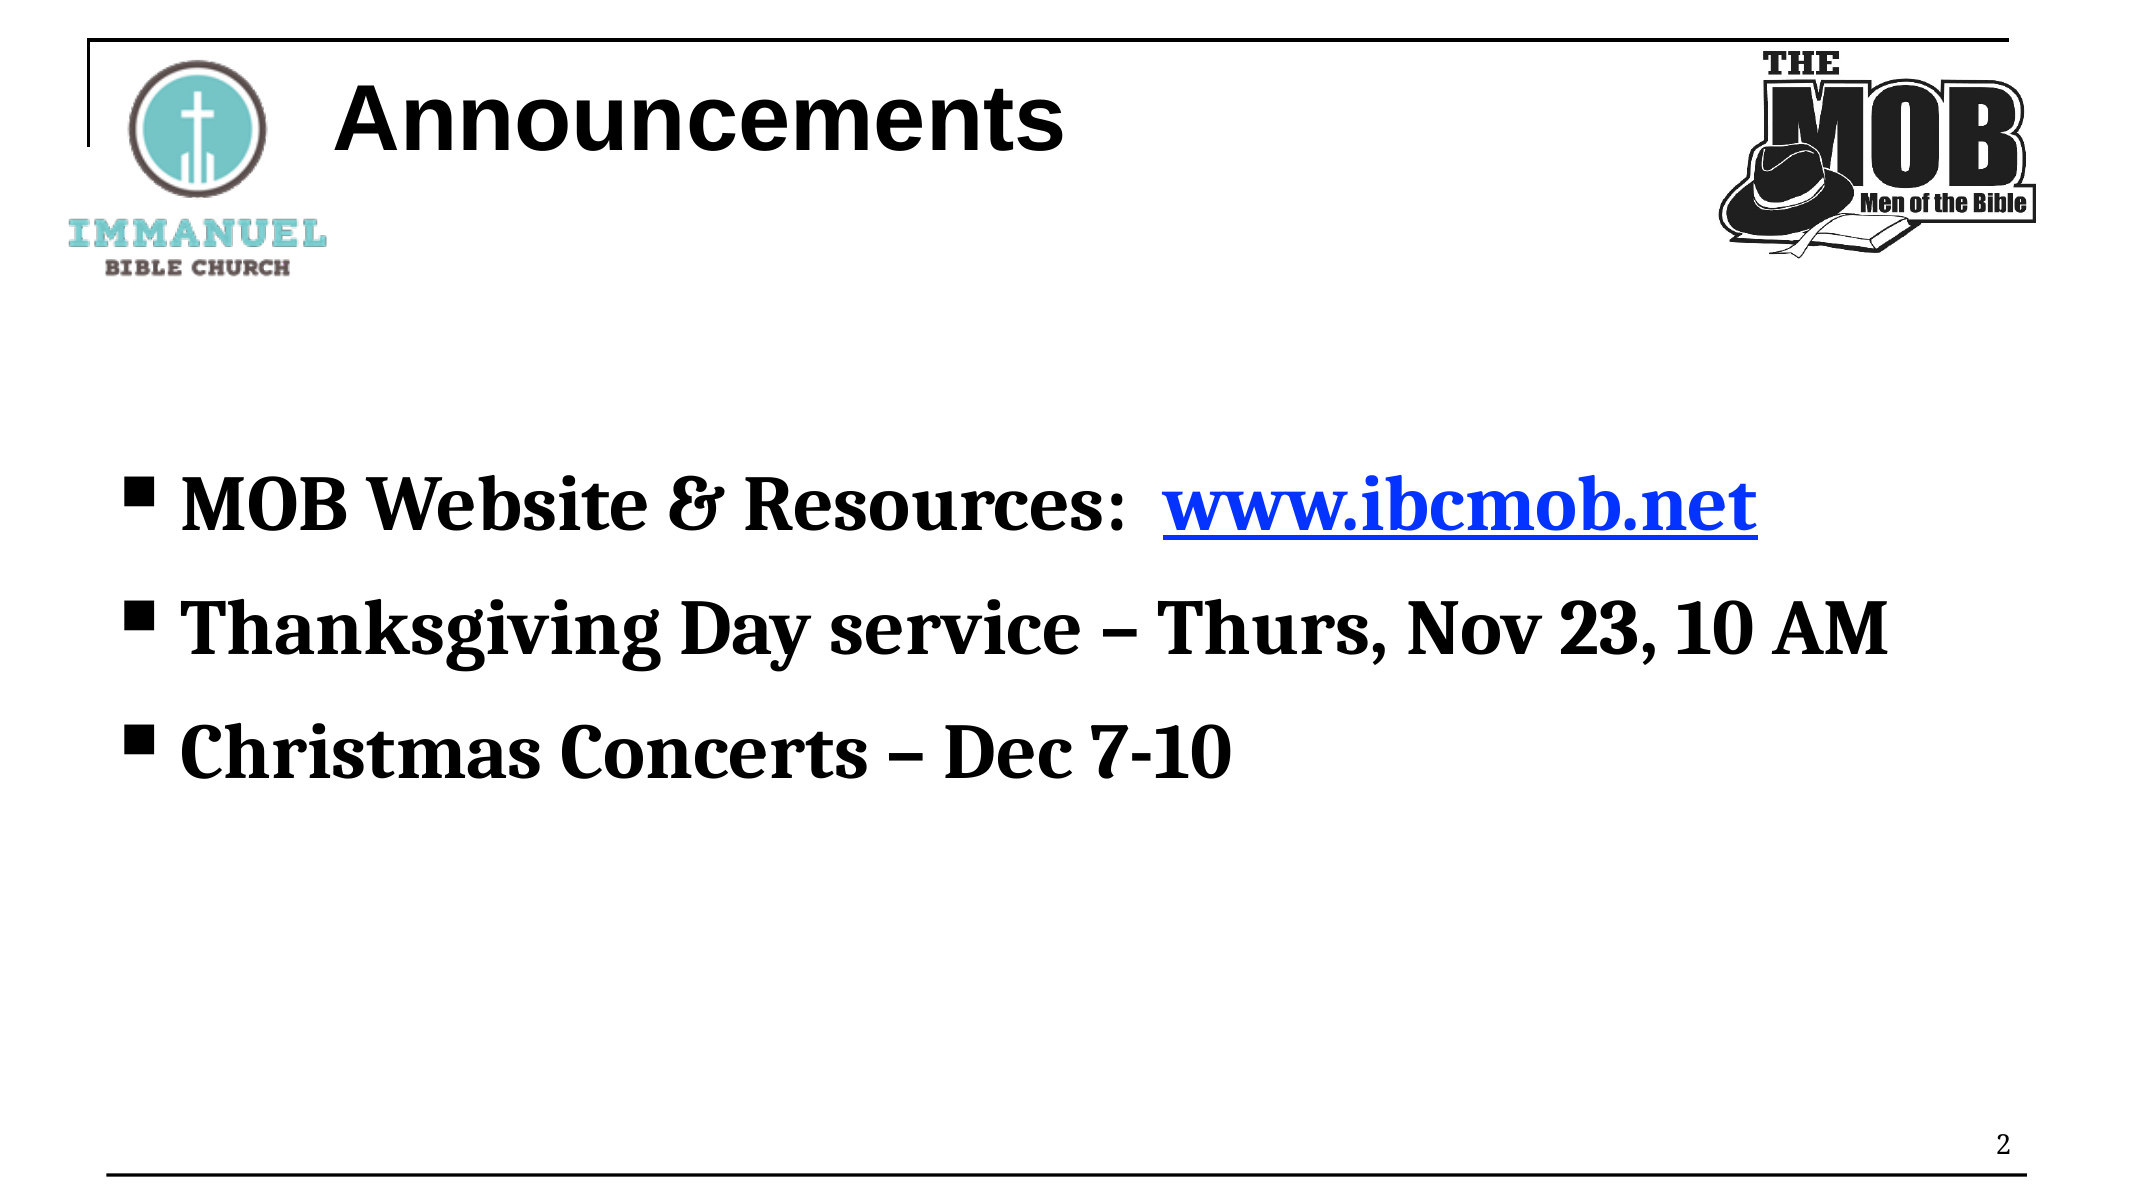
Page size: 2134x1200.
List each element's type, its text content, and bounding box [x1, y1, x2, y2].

slide_number 2 [1528, 1092, 2028, 1173]
picture [1710, 51, 2042, 261]
title Announcements [316, 48, 1989, 188]
picture [66, 37, 330, 300]
list MOB Website & Resources: www.ibcmob.net Thanksgiving Day service – Thurs, Nov 23, 10 AM Christmas Concerts – Dec 7-10 [103, 442, 2082, 631]
